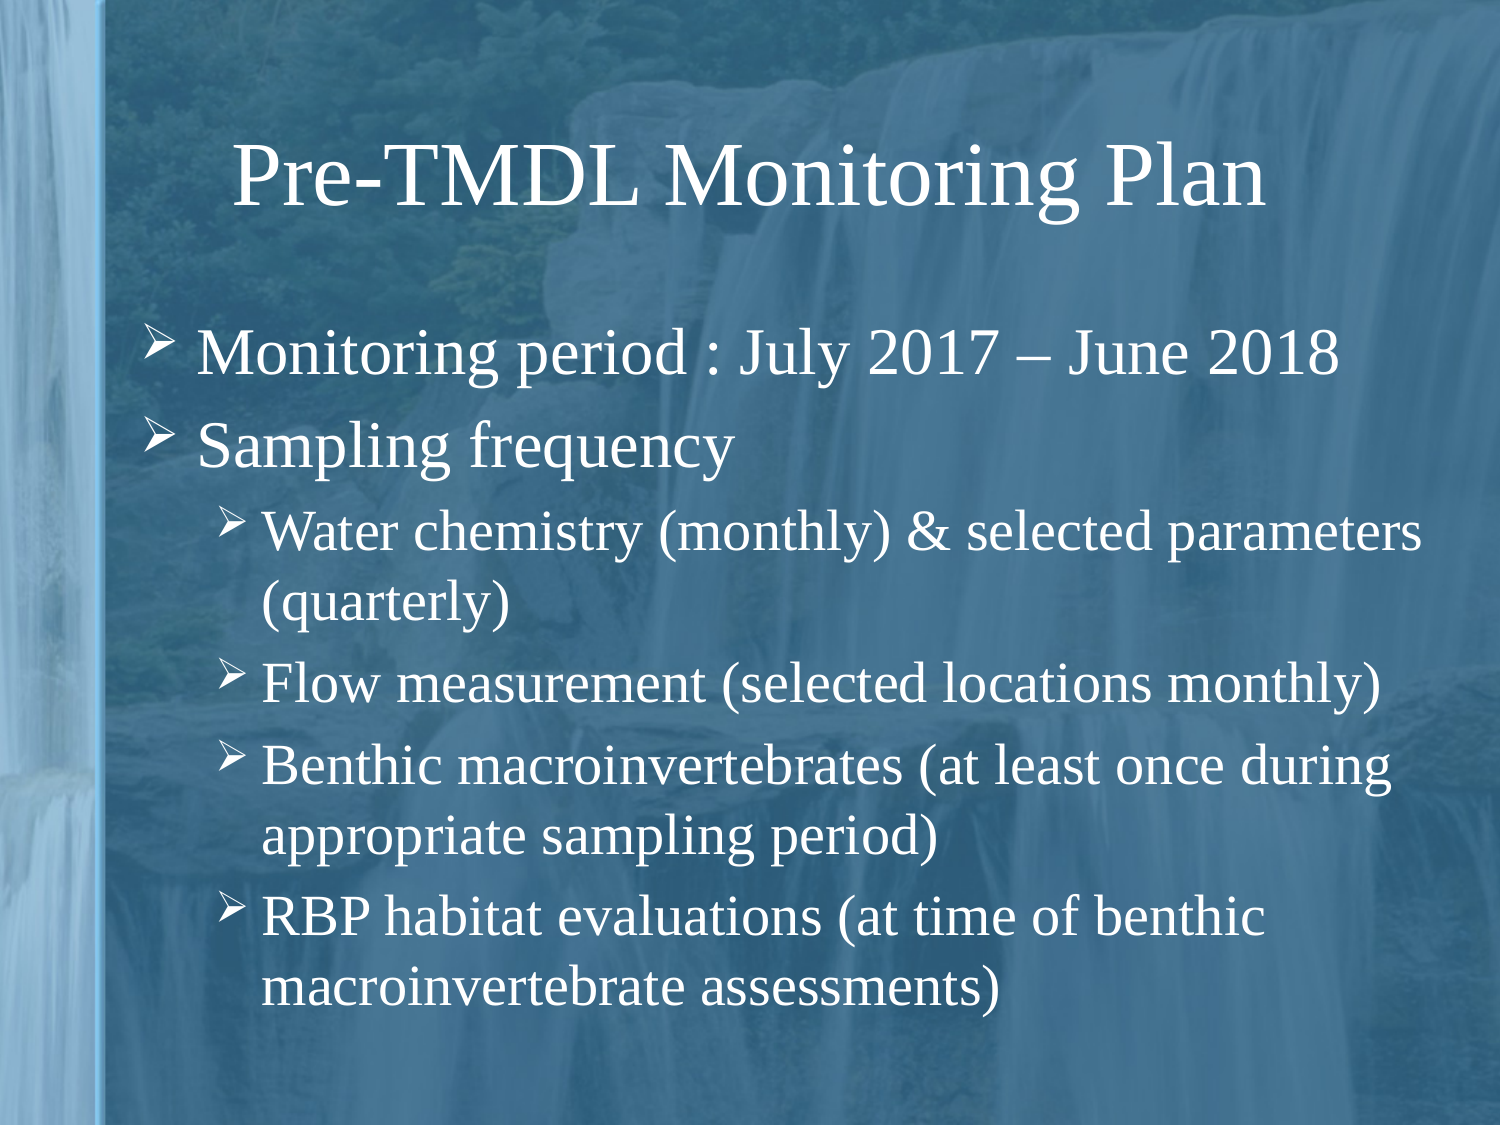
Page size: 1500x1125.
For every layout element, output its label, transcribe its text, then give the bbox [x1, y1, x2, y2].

picture [0, 0, 1500, 1125]
title Pre-TMDL Monitoring Plan [112, 74, 1388, 263]
list Monitoring period : July 2017 – June 2018 Sampling frequency Water chemistry (monthly) & selected parameters (quarterly) Flow measurement (selected locations monthly) Benthic macroinvertebrates (at least once during appropriate sampling period) RBP habitat evaluations (at time of benthic macroinvertebrate assessments) [124, 299, 1451, 1088]
